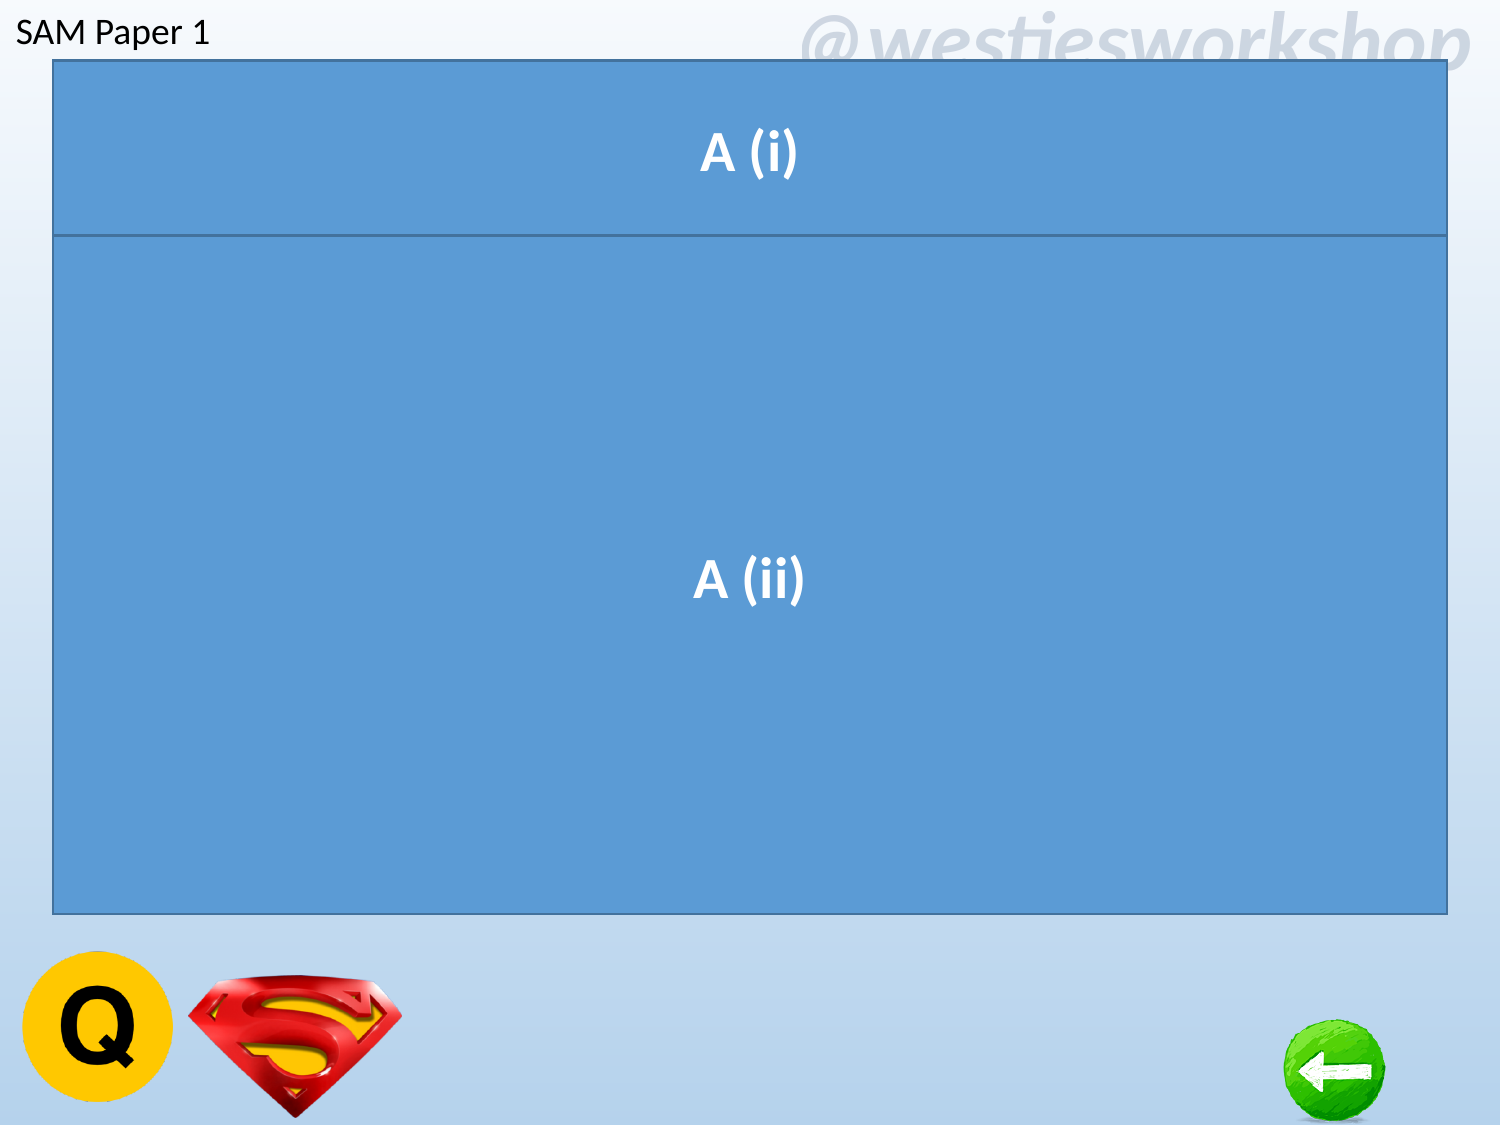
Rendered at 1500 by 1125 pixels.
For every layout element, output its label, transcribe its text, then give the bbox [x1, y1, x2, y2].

picture [53, 78, 1447, 915]
picture [1281, 1019, 1387, 1125]
picture [0, 928, 402, 1125]
text_box A (i) [52, 59, 1448, 235]
text_box SAM Paper 1 [1, 0, 226, 60]
